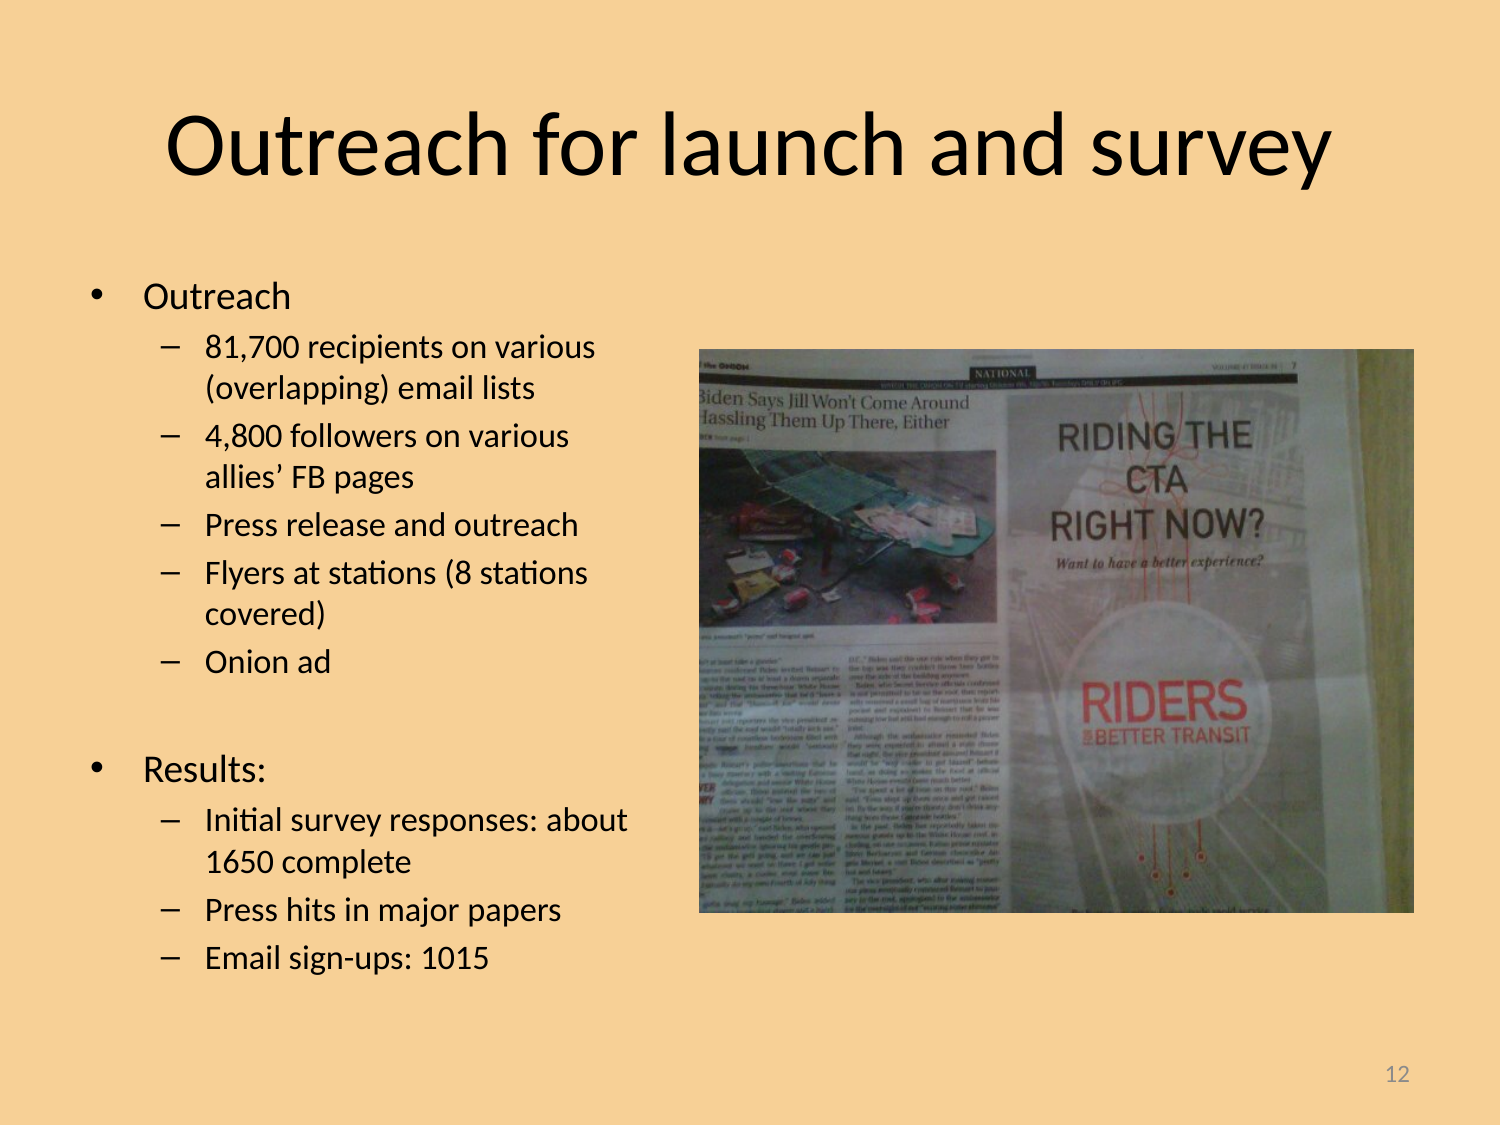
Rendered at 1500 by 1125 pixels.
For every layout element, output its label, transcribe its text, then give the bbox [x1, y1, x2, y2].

slide_number 12 [1074, 1042, 1425, 1103]
picture [699, 349, 1414, 913]
list Outreach 81,700 recipients on various (overlapping) email lists 4,800 followers on various allies’ FB pages Press release and outreach Flyers at stations (8 stations covered) Onion ad Results: Initial survey responses: about 1650 complete Press hits in major papers Email sign-ups: 1015 [75, 262, 650, 1005]
title Outreach for launch and survey [75, 45, 1425, 233]
